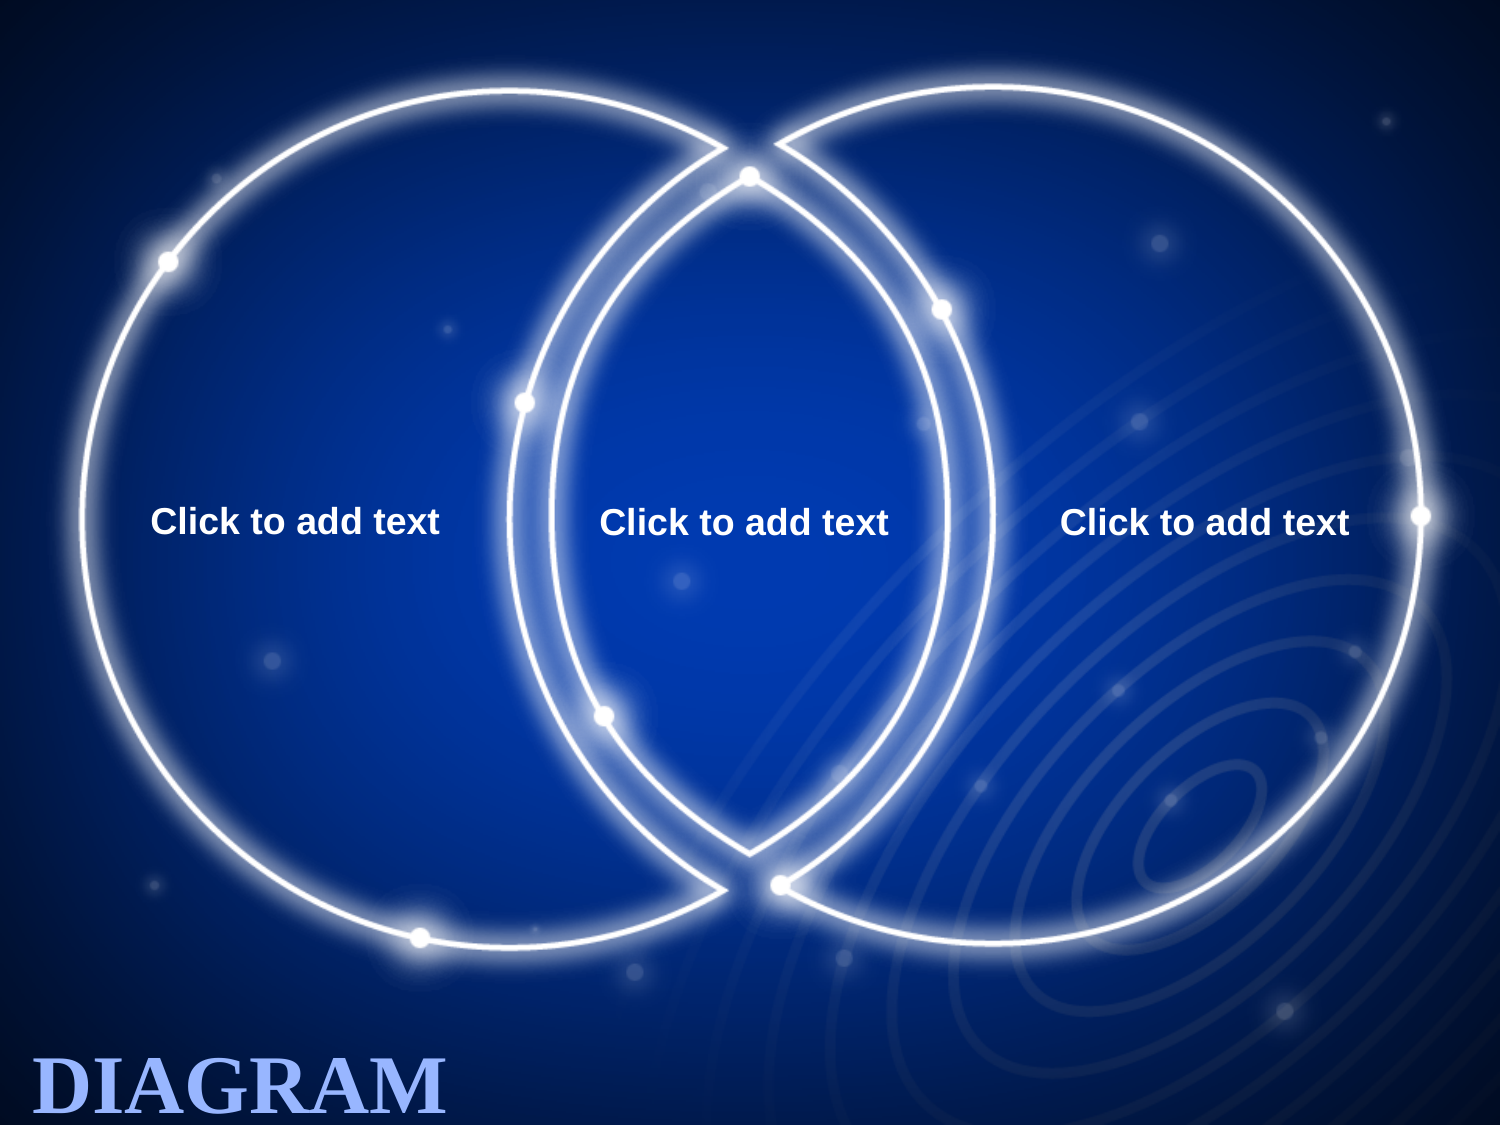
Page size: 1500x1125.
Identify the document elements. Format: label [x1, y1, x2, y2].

text_box [37, 43, 1483, 1000]
picture [0, 0, 1500, 1125]
